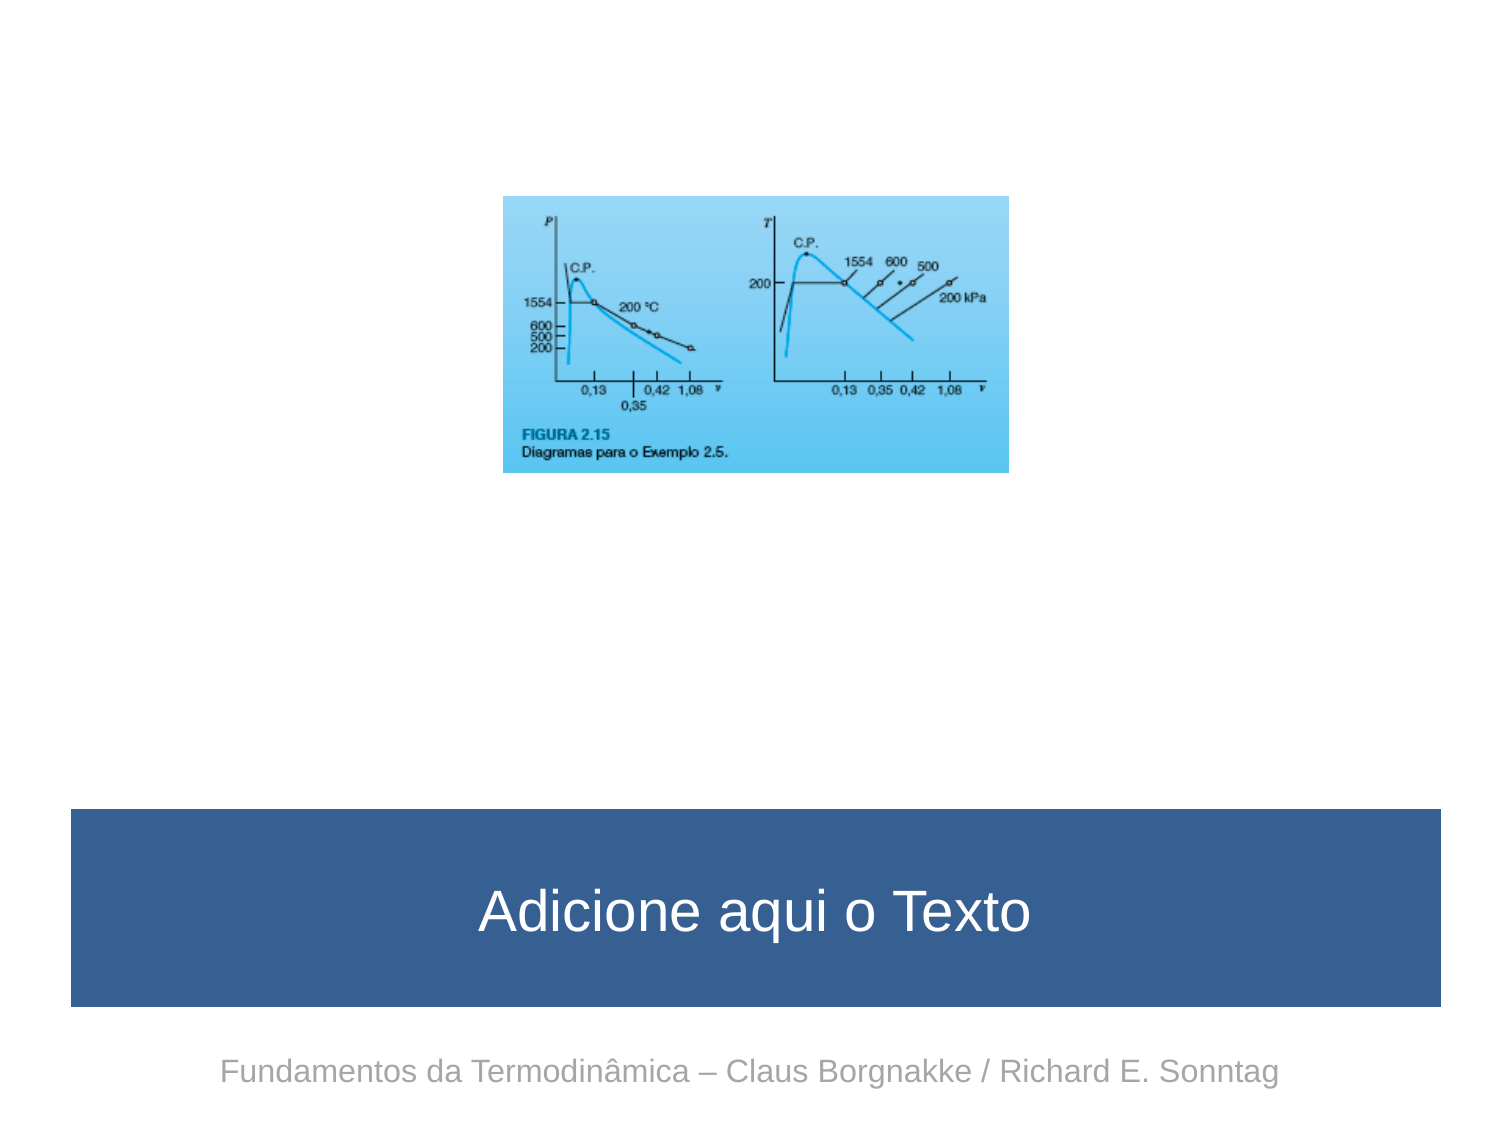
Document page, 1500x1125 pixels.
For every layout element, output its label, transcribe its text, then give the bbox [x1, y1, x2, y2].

footer Fundamentos da Termodinâmica – Claus Borgnakke / Richard E. Sonntag [0, 1042, 1500, 1103]
picture [503, 196, 1009, 474]
text_box Adicione aqui o Texto [70, 808, 1442, 1008]
